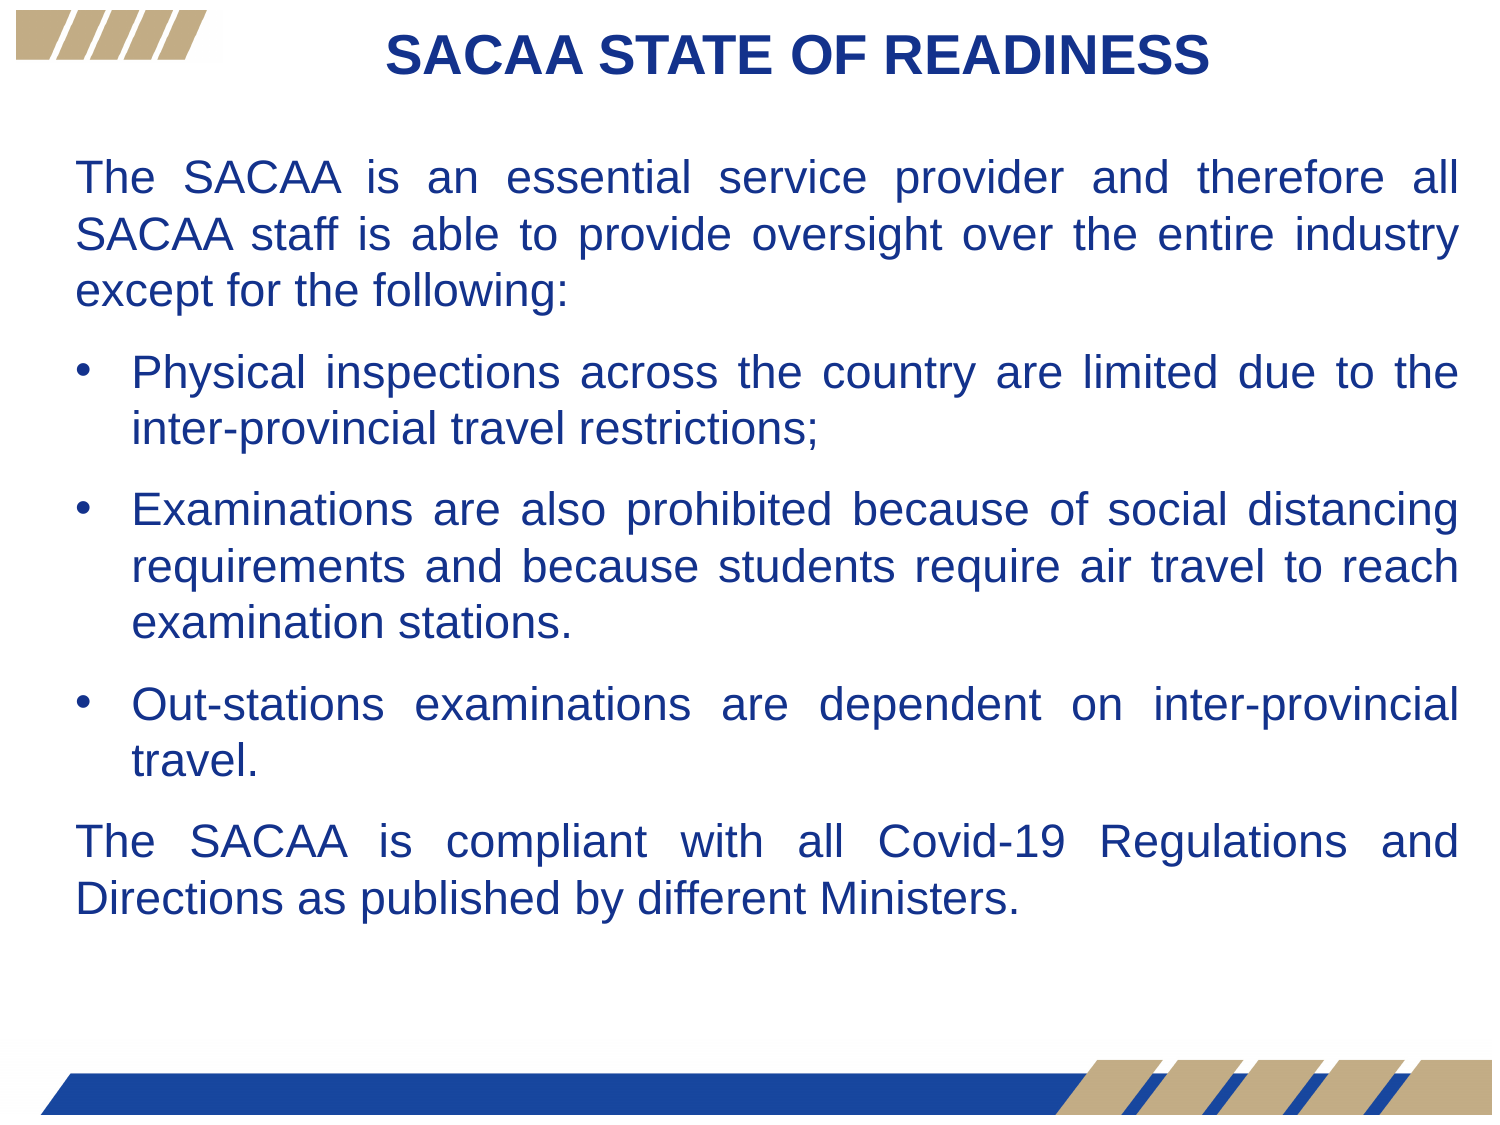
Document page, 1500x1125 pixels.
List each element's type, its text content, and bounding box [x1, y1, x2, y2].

picture [15, 10, 223, 64]
text_box SACAA STATE OF READINESS [185, 10, 1412, 93]
picture [0, 1039, 1492, 1115]
text_box The SACAA is an essential service provider and therefore all SACAA staff is able to provide oversight over the entire industry except for the following: Physical inspections across the country are limited due to the inter-provincial travel restrictions; Examinations are also prohibited because of social distancing requirements and because students require air travel to reach examination stations. Out-stations examinations are dependent on inter-provincial travel. The SACAA is compliant with all Covid-19 Regulations and Directions as published by different Ministers. [60, 139, 1477, 1038]
